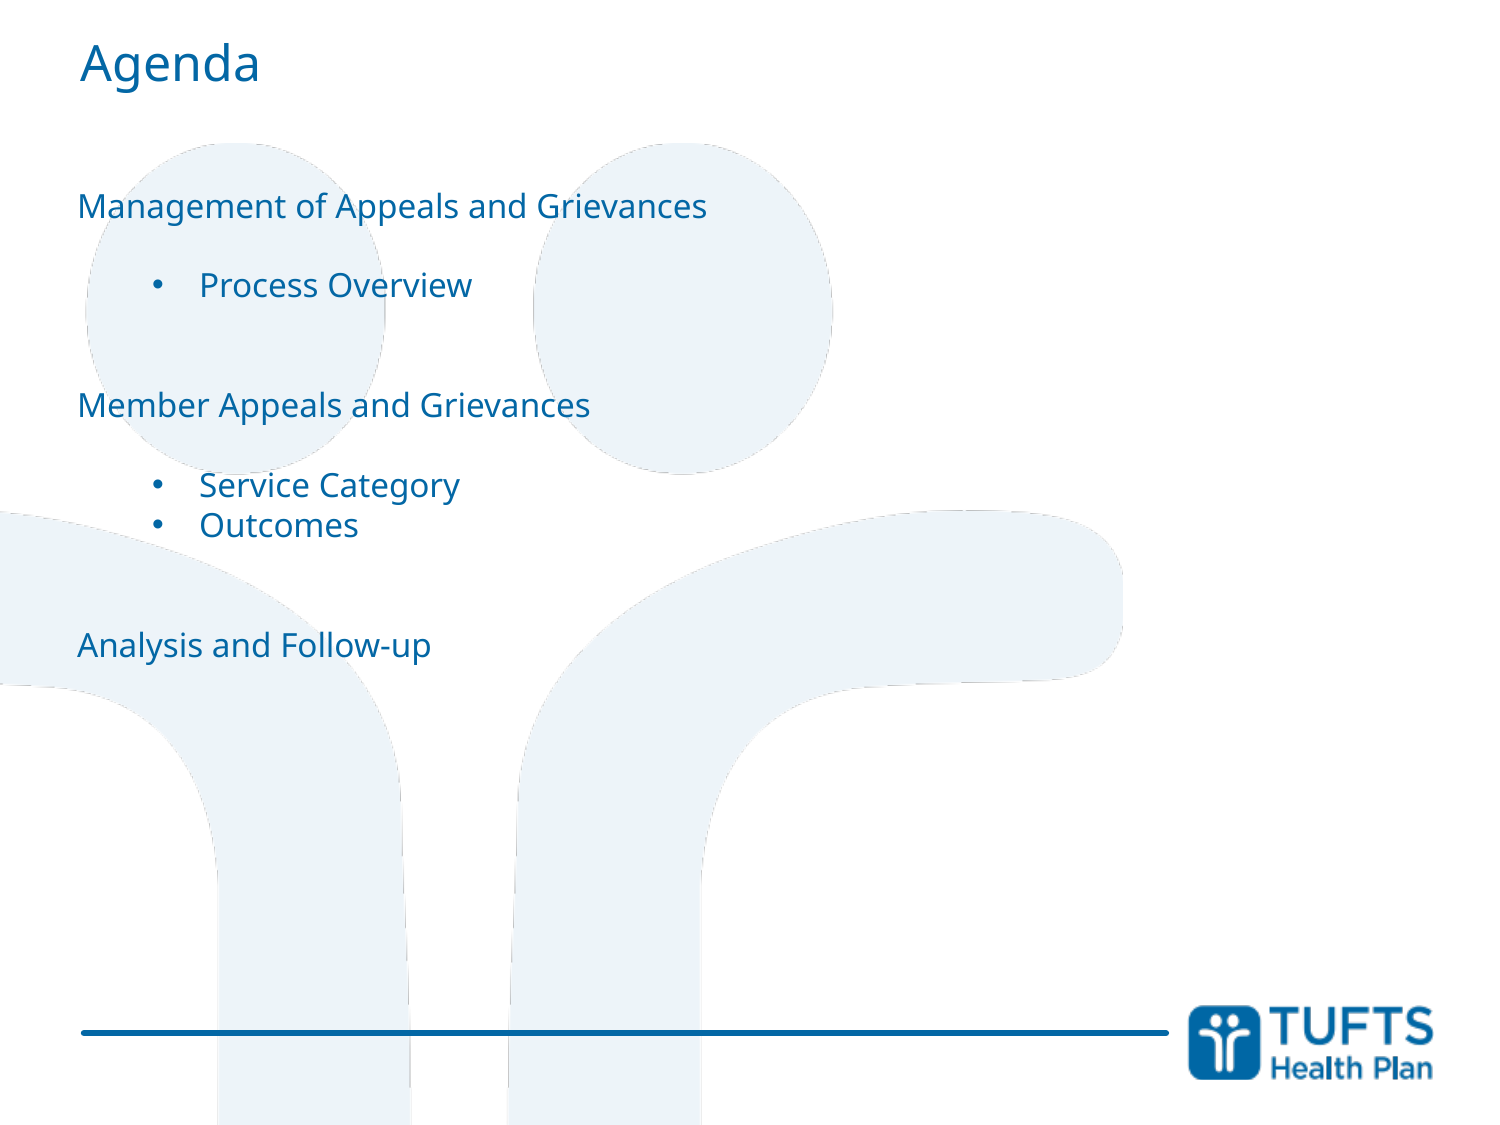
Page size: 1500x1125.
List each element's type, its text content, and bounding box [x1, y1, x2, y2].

subtitle Agenda [65, 37, 1379, 104]
text_box Management of Appeals and Grievances Process Overview Member Appeals and Grievances Service Category Outcomes Analysis and Follow-up [62, 137, 1475, 712]
